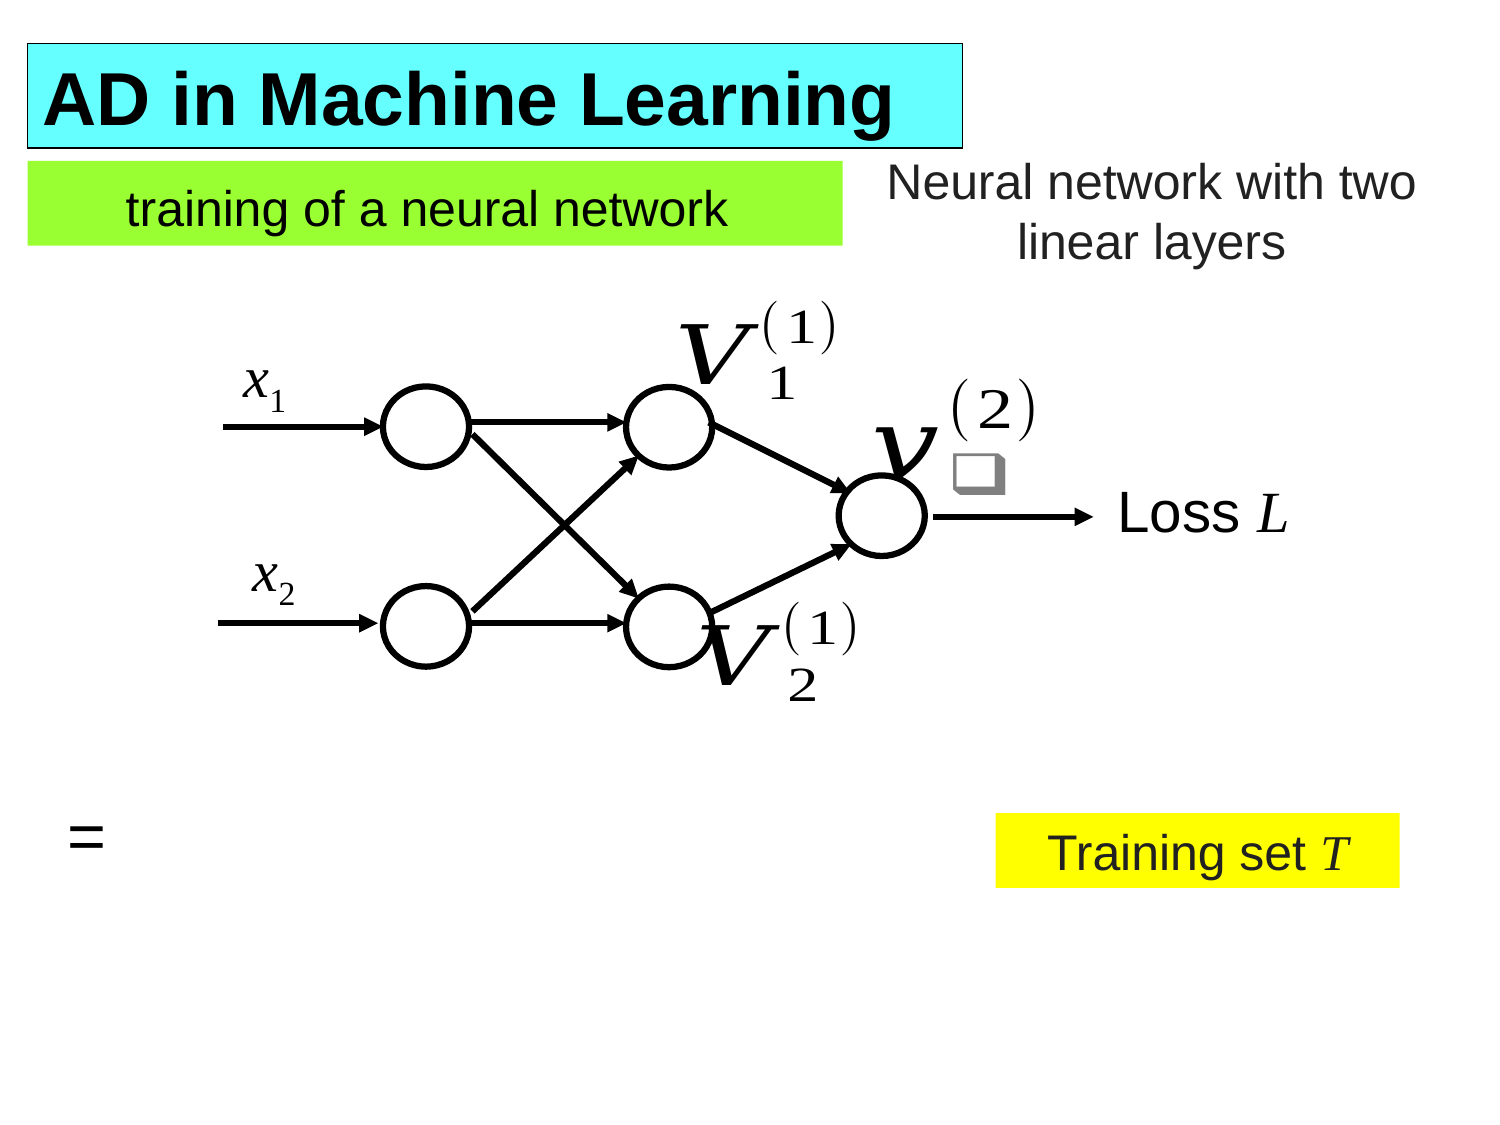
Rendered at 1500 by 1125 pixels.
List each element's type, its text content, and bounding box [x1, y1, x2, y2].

text_box AD in Machine Learning [27, 43, 963, 149]
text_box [217, 296, 1306, 715]
text_box Neural network with two linear layers [868, 141, 1436, 277]
text_box Training set T [995, 813, 1400, 888]
text_box training of a neural network [27, 160, 843, 246]
